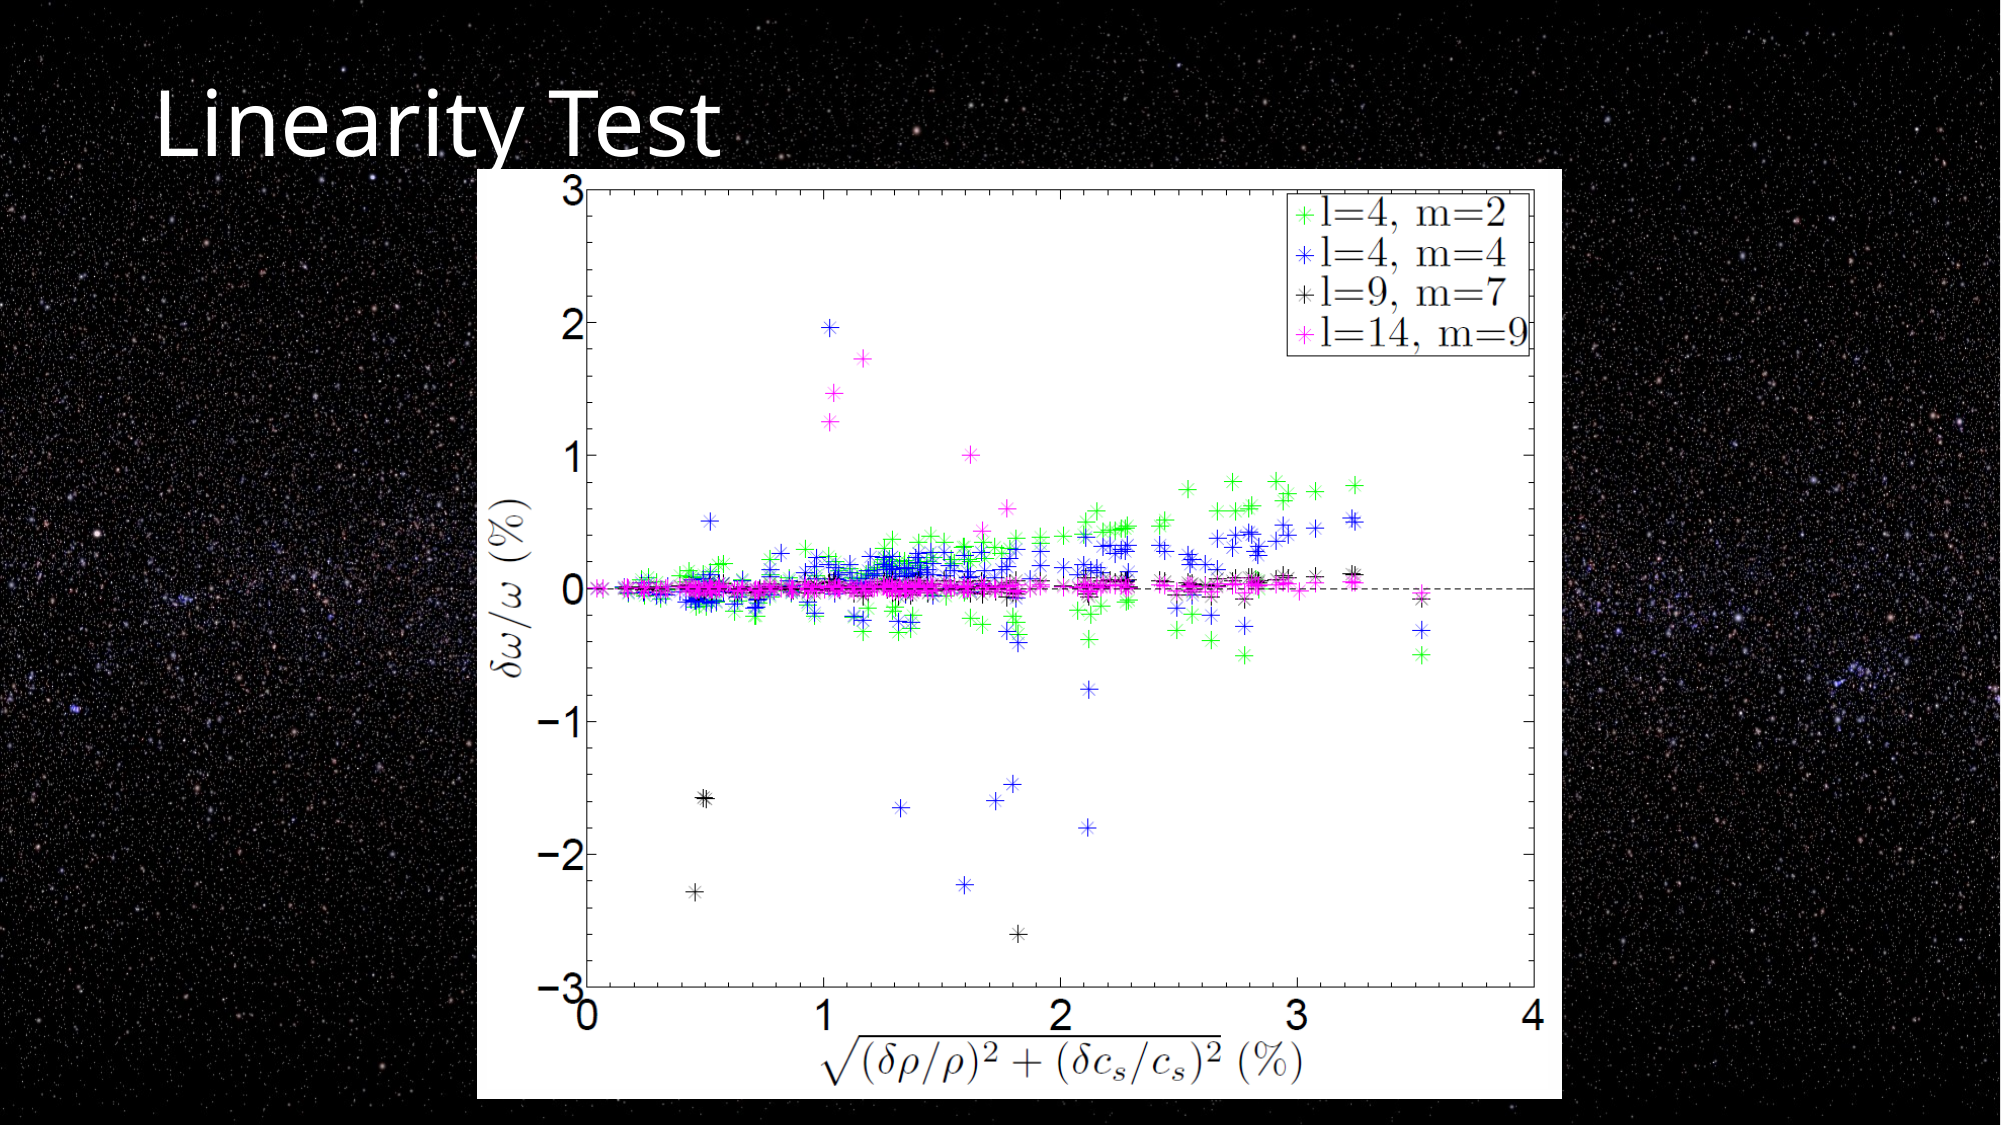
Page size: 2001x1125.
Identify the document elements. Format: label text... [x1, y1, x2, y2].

title Linearity Test [137, 18, 1863, 236]
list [476, 169, 1562, 1099]
picture [0, 0, 2001, 1125]
